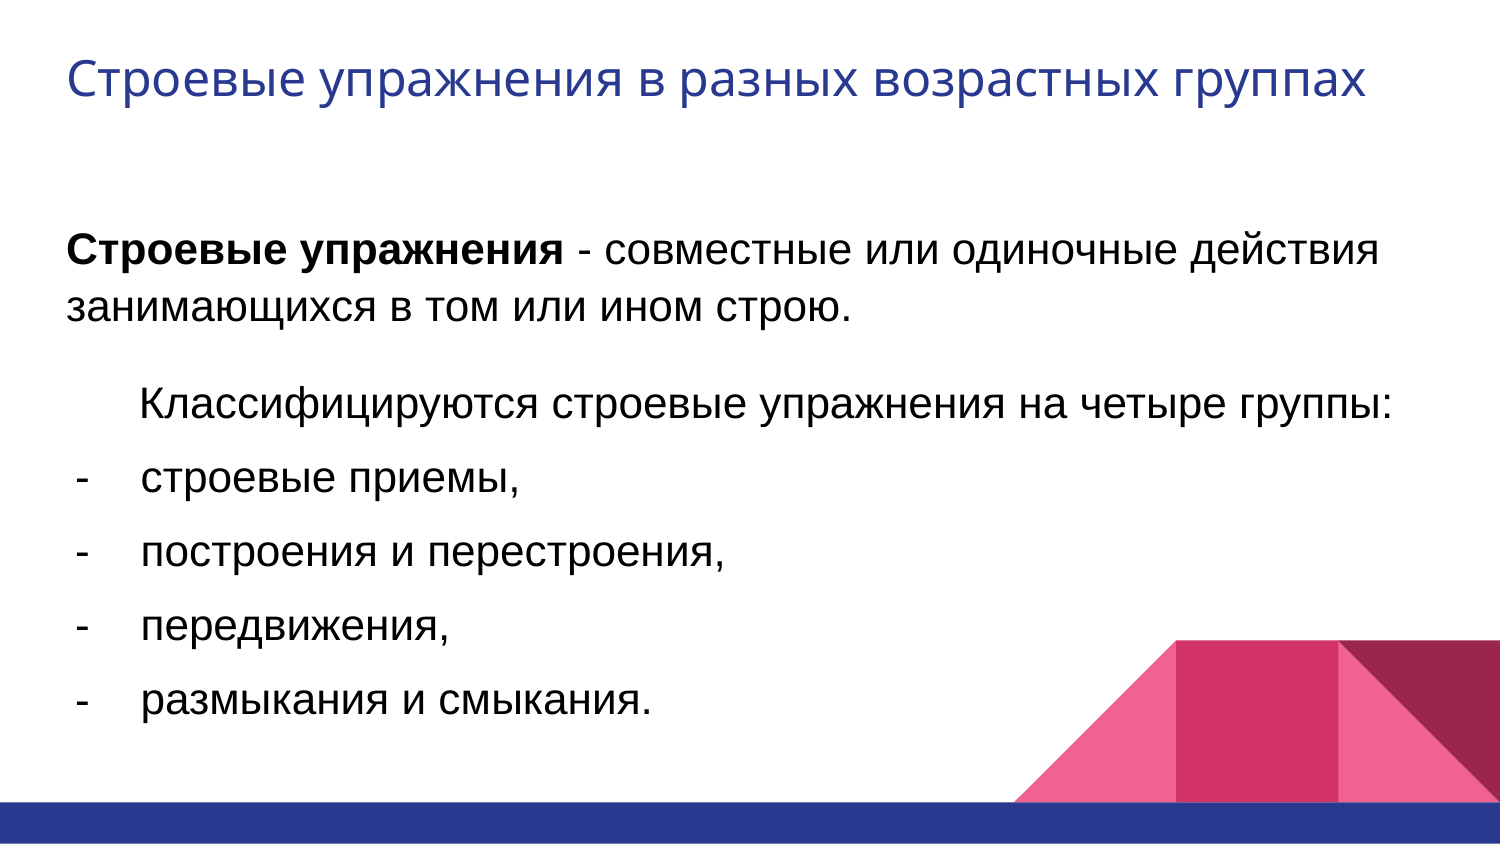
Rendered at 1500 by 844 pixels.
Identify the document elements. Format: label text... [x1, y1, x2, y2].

title Строевые упражнения в разных возрастных группах [51, 28, 1449, 186]
list Строевые упражнения - совместные или одиночные действия занимающихся в том или ином строю. Классифицируются строевые упражнения на четыре группы: строевые приемы, построения и перестроения, передвижения, размыкания и смыкания. [51, 201, 1449, 750]
